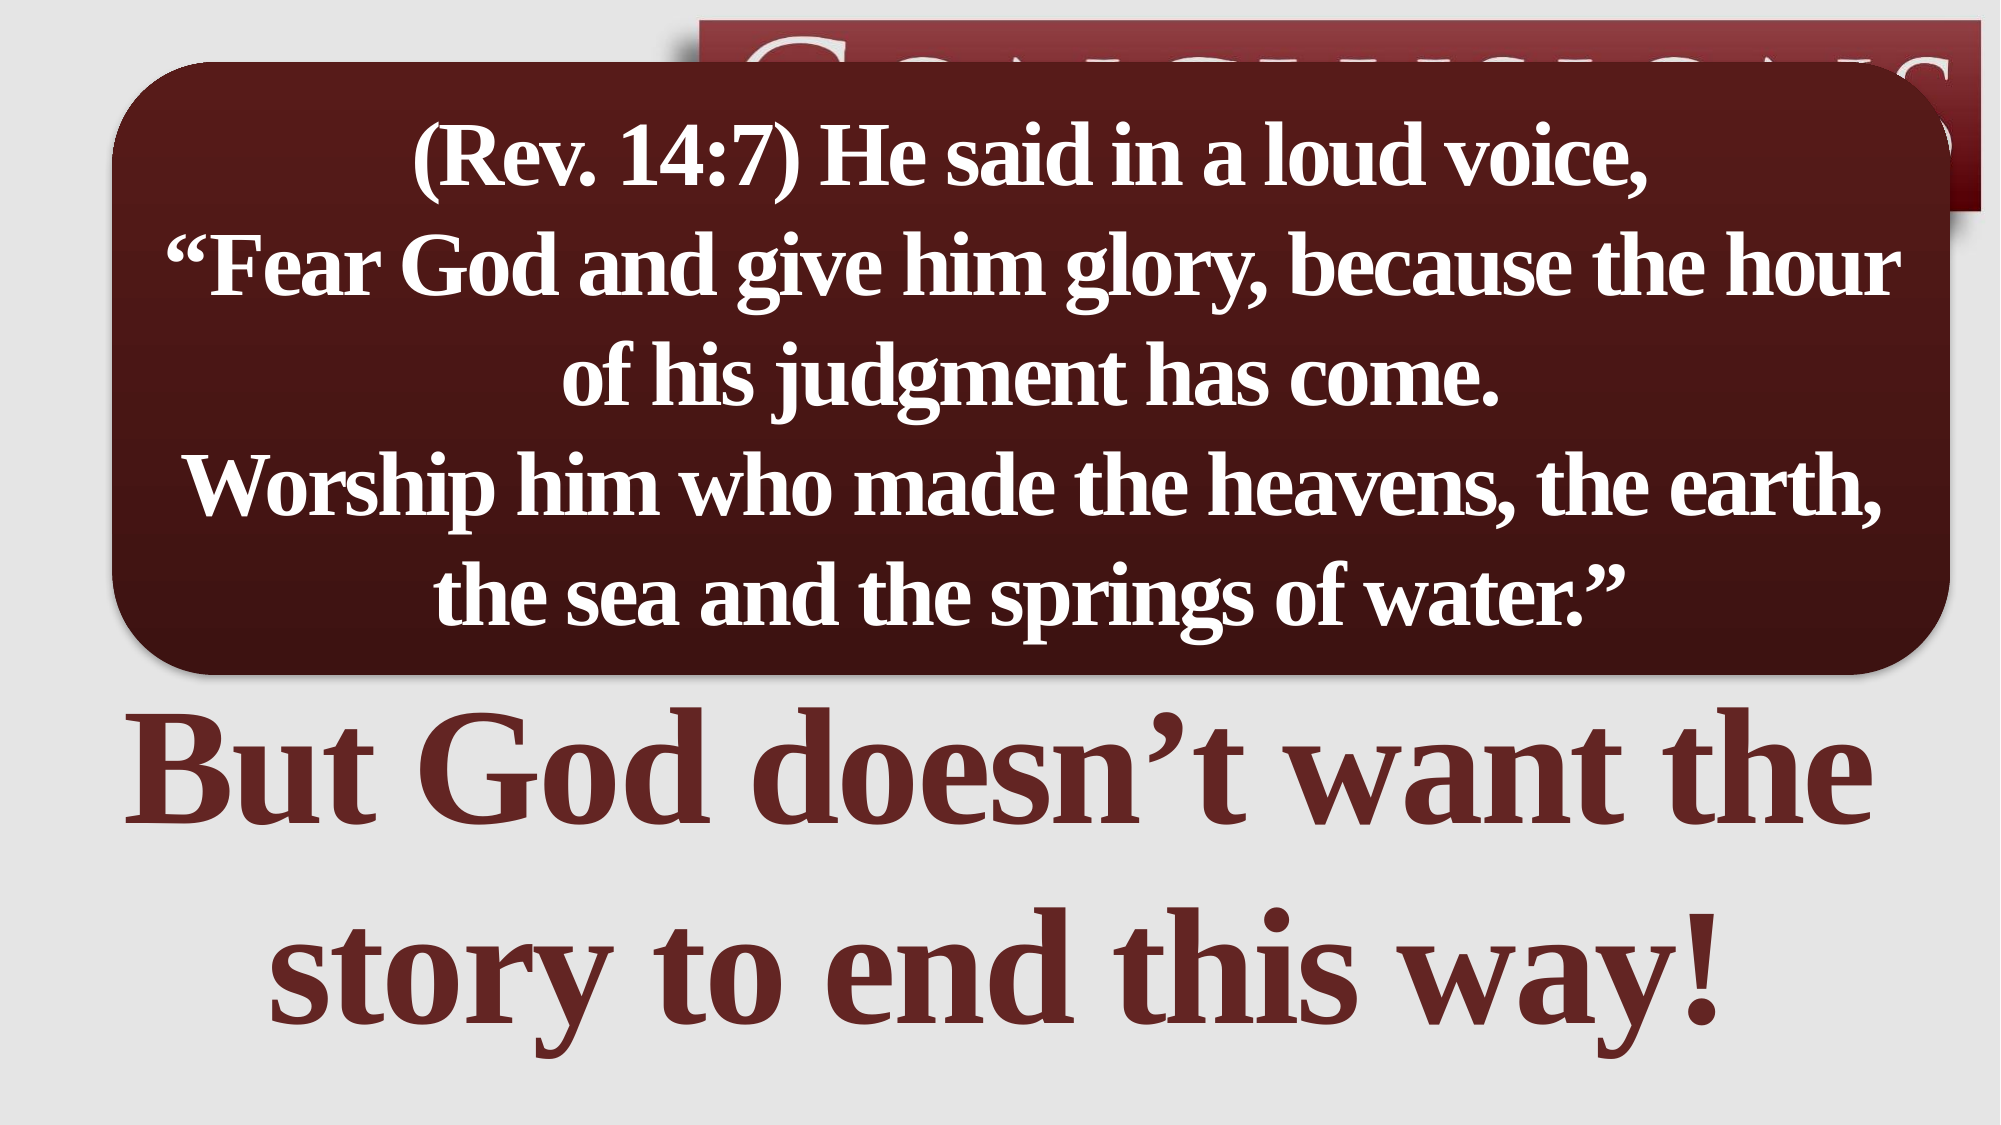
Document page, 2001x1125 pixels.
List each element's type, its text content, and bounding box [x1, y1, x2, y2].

text_box Do you catch the scariest part of this chapter? But God doesn’t want the story to end this way! [13, 249, 1986, 1065]
text_box (Rev. 14:7) He said in a loud voice, “Fear God and give him glory, because the hour of his judgment has come. Worship him who made the heavens, the earth, the sea and the springs of water.” [110, 60, 1953, 678]
picture [0, 0, 2001, 1125]
